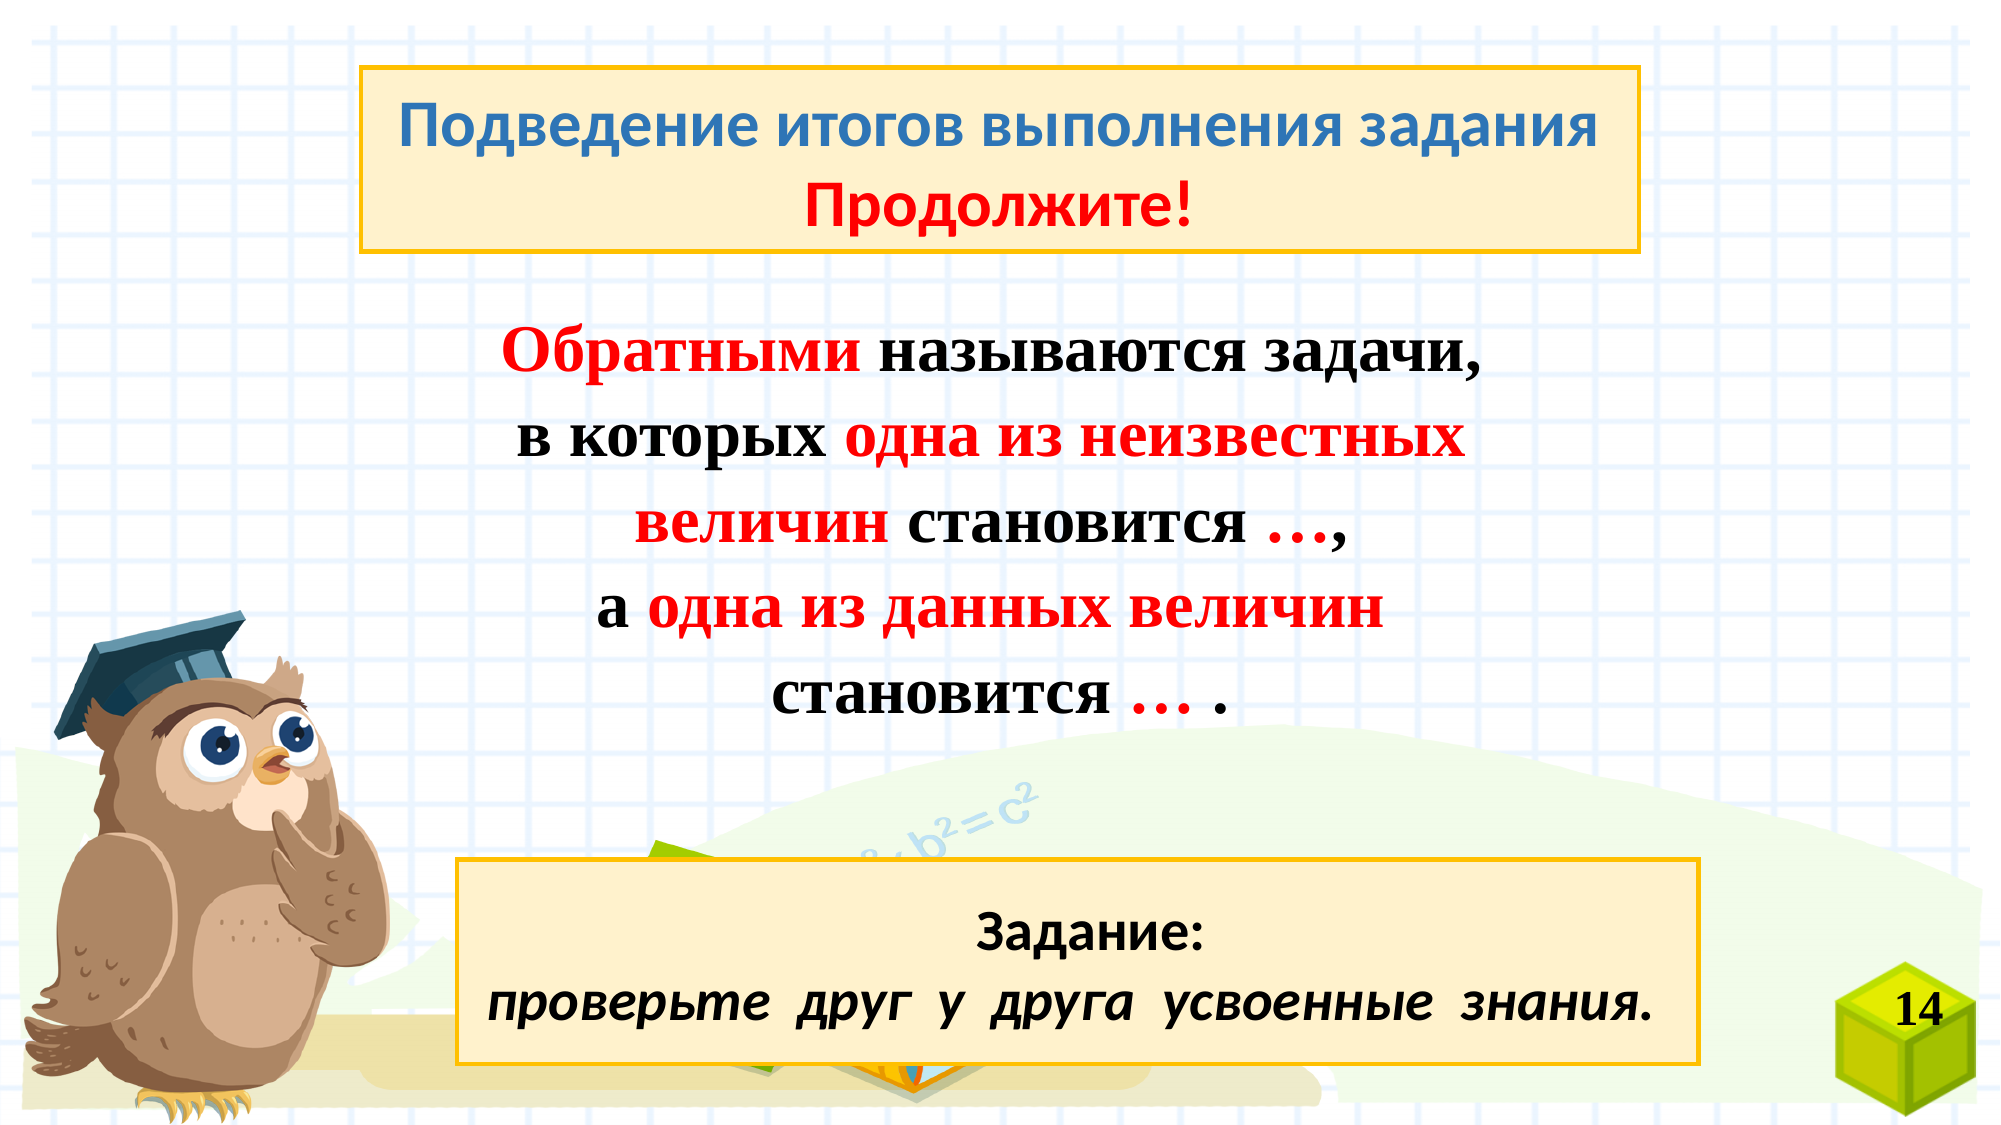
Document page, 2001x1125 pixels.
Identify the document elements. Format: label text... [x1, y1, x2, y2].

text_box Подведение итогов выполнения задания Продолжите! [360, 67, 1639, 252]
picture [0, 0, 2001, 1125]
text_box [74, 53, 1814, 159]
text_box Задание: проверьте друг у друга усвоенные знания. [456, 859, 1699, 1064]
text_box Обратными называются задачи, в которых одна из неизвестных величин становится …, а одна из данных величин становится … . [435, 291, 1565, 734]
